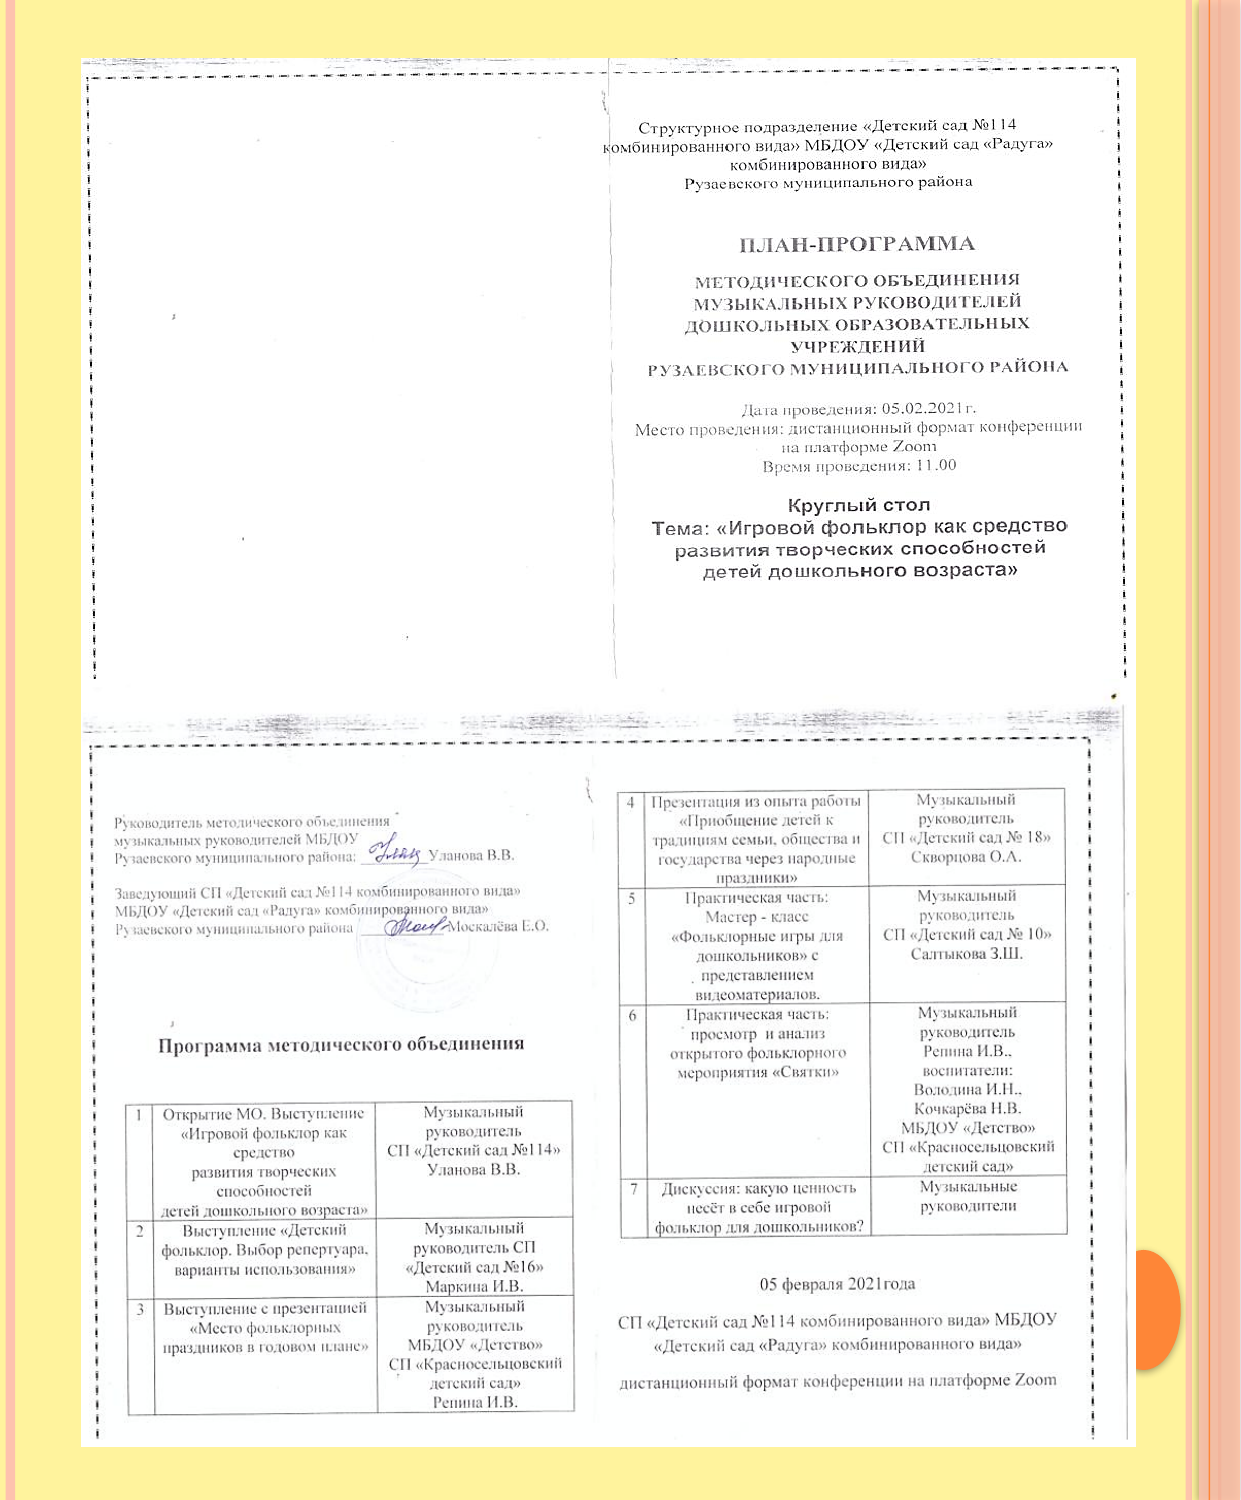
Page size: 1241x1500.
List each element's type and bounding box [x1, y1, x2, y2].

picture [80, 57, 1137, 1448]
